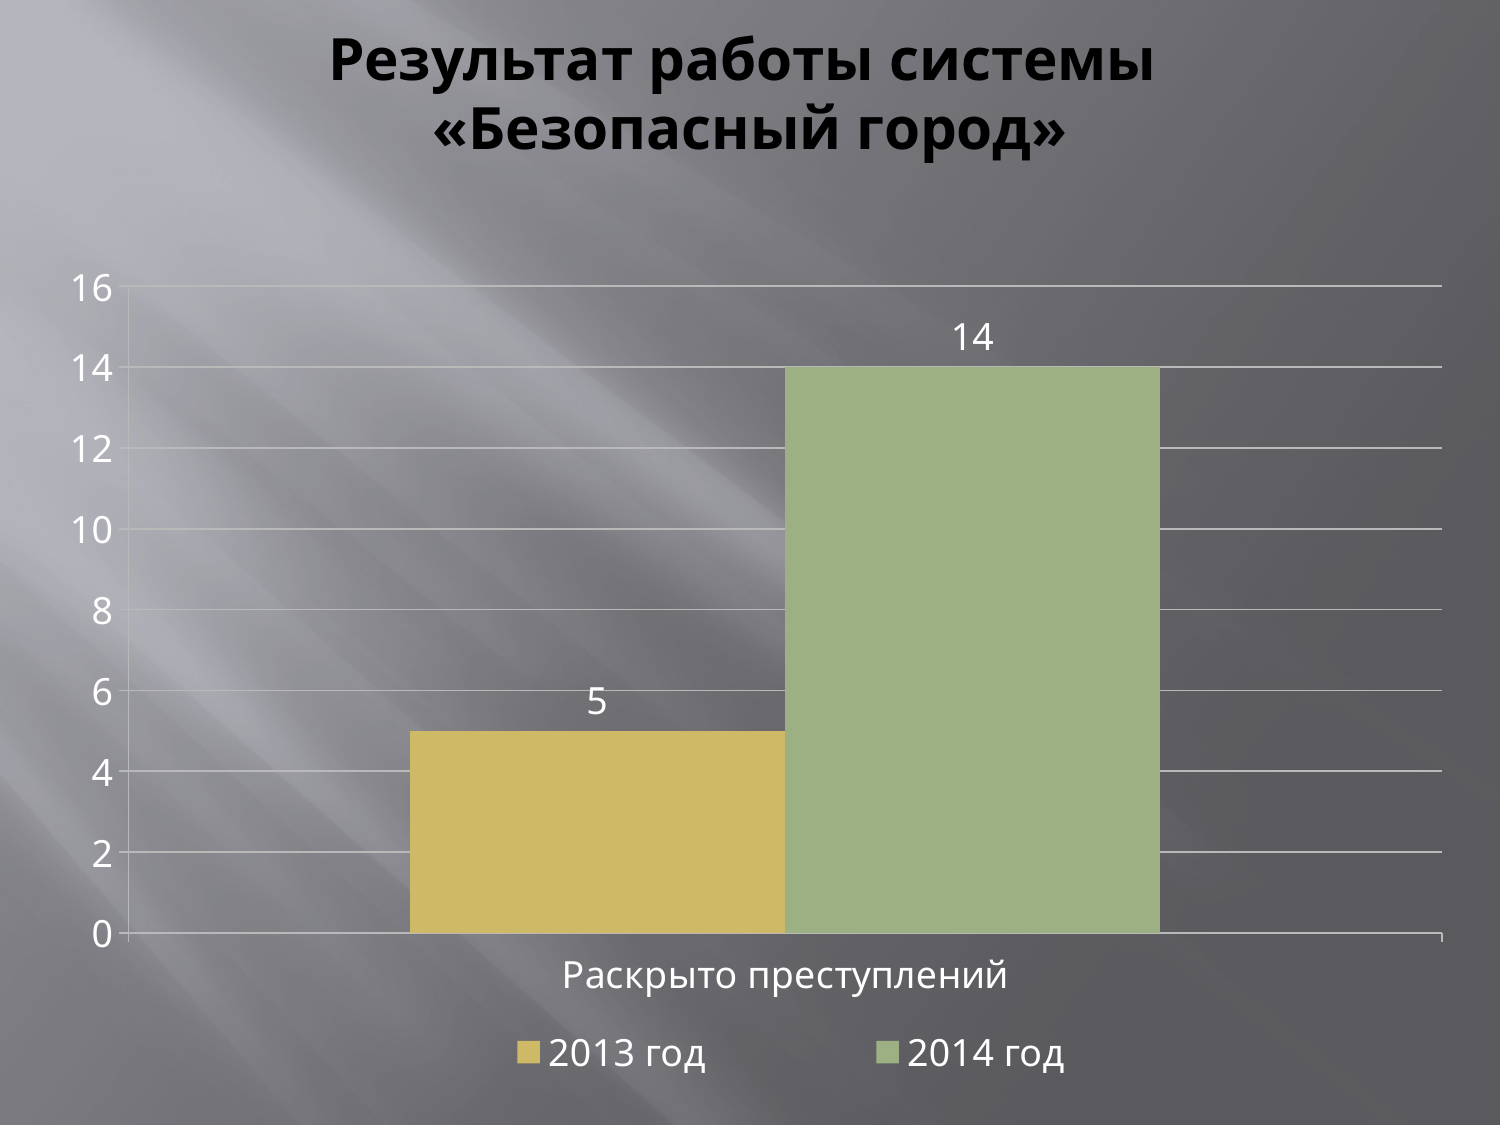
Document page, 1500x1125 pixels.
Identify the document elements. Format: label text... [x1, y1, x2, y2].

title Результат работы системы «Безопасный город» [75, 45, 1425, 209]
chart [40, 243, 1471, 1095]
